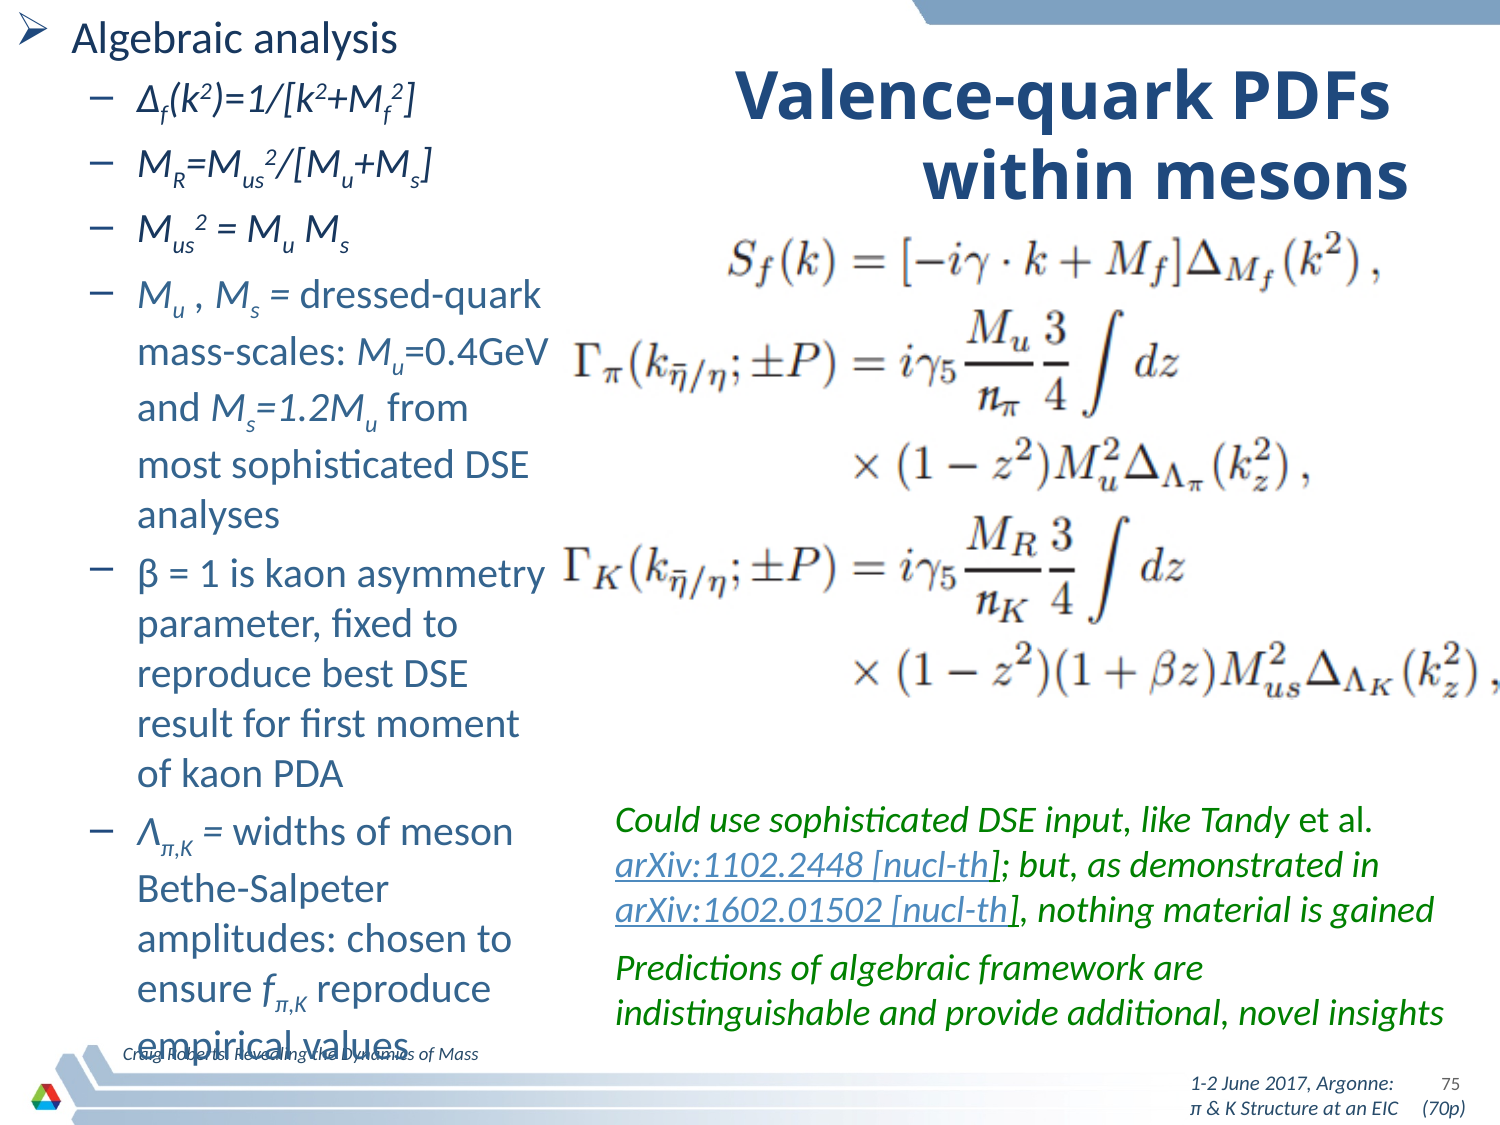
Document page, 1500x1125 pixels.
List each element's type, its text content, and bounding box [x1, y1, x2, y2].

title Valence-quark PDFs within mesons [576, 44, 1426, 229]
text_box Could use sophisticated DSE input, like Tandy et al. arXiv:1102.2448 [nucl-th]; but, as demonstrated in arXiv:1602.01502 [nucl-th], nothing material is gained Predictions of algebraic framework are indistinguishable and provide additional, novel insights [600, 787, 1476, 1032]
slide_number 75 [1412, 1064, 1476, 1125]
picture [576, 0, 1500, 26]
picture [562, 230, 1500, 701]
footer Craig Roberts. Revealing the Dynamics of Mass [107, 1034, 1083, 1073]
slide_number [1174, 1062, 1488, 1125]
picture [0, 1037, 1500, 1125]
list Algebraic analysis Δf(k2)=1/[k2+Mf2] MR=Mus2/[Mu+Ms] Mus2 = Mu Ms Mu , Ms = dressed-quark mass-scales: Mu=0.4GeV and Ms=1.2Mu from most sophisticated DSE analyses β = 1 is kaon asymmetry parameter, fixed to reproduce best DSE result for first moment of kaon PDA Λπ,K = widths of meson Bethe-Salpeter amplitudes: chosen to ensure fπ,K reproduce empirical values [0, 0, 576, 1006]
